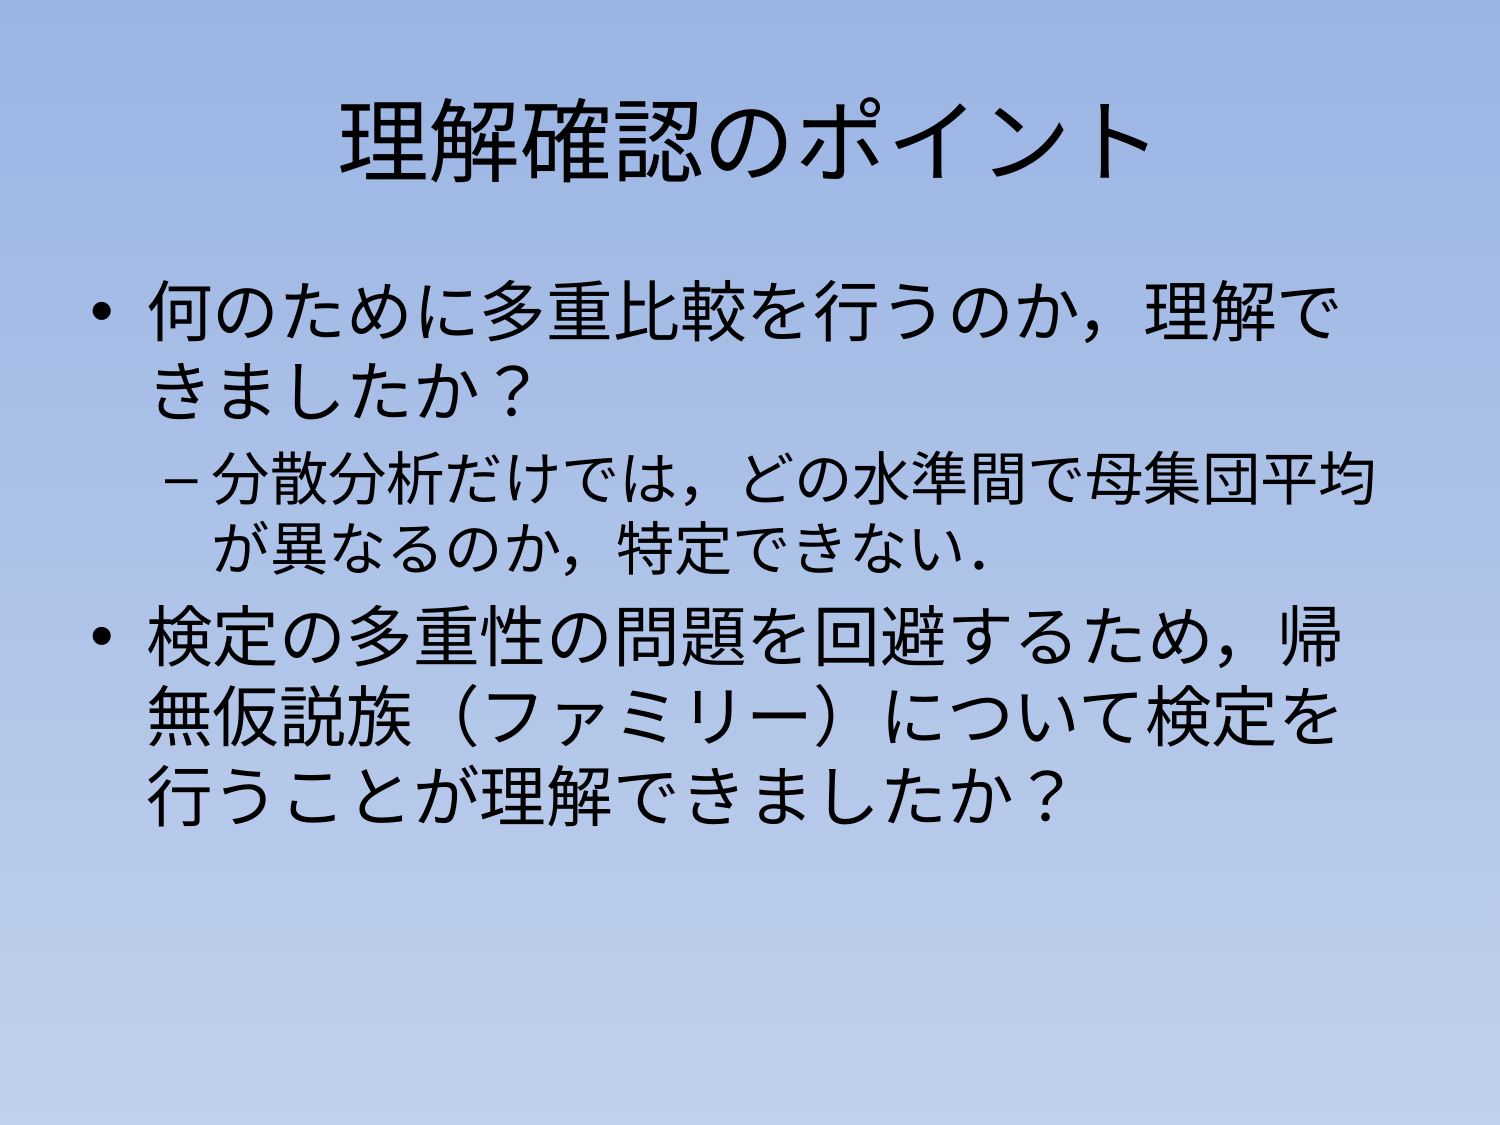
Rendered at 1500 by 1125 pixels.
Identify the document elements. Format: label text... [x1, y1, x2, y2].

list 何のために多重比較を行うのか，理解できましたか？ 分散分析だけでは，どの水準間で母集団平均が異なるのか，特定できない． 検定の多重性の問題を回避するため，帰無仮説族（ファミリー）について検定を行うことが理解できましたか？ [75, 262, 1425, 1005]
title 理解確認のポイント [75, 45, 1425, 233]
